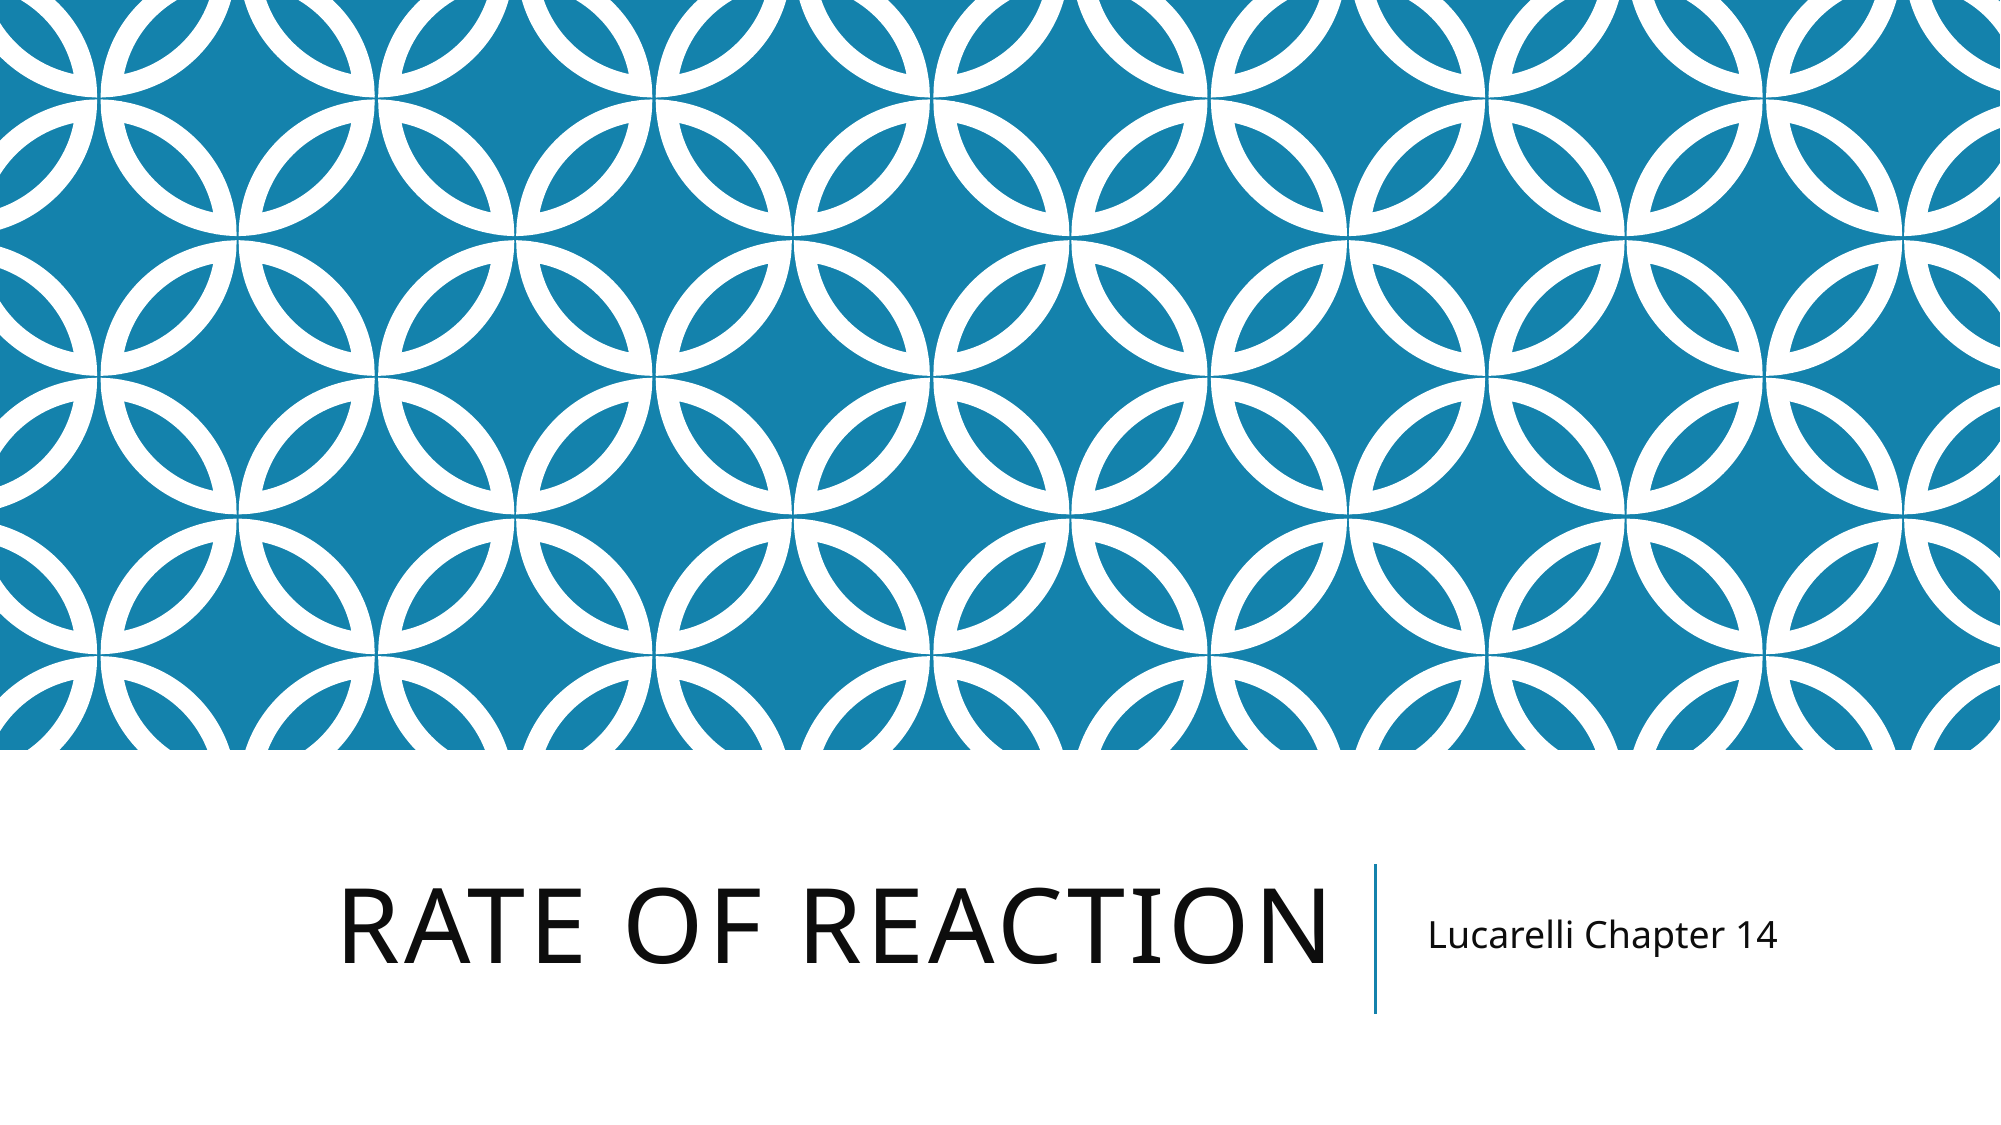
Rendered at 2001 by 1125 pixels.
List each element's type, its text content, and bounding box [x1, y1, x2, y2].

subtitle Lucarelli Chapter 14 [1412, 813, 1938, 1054]
title Rate of Reaction [75, 813, 1350, 1054]
